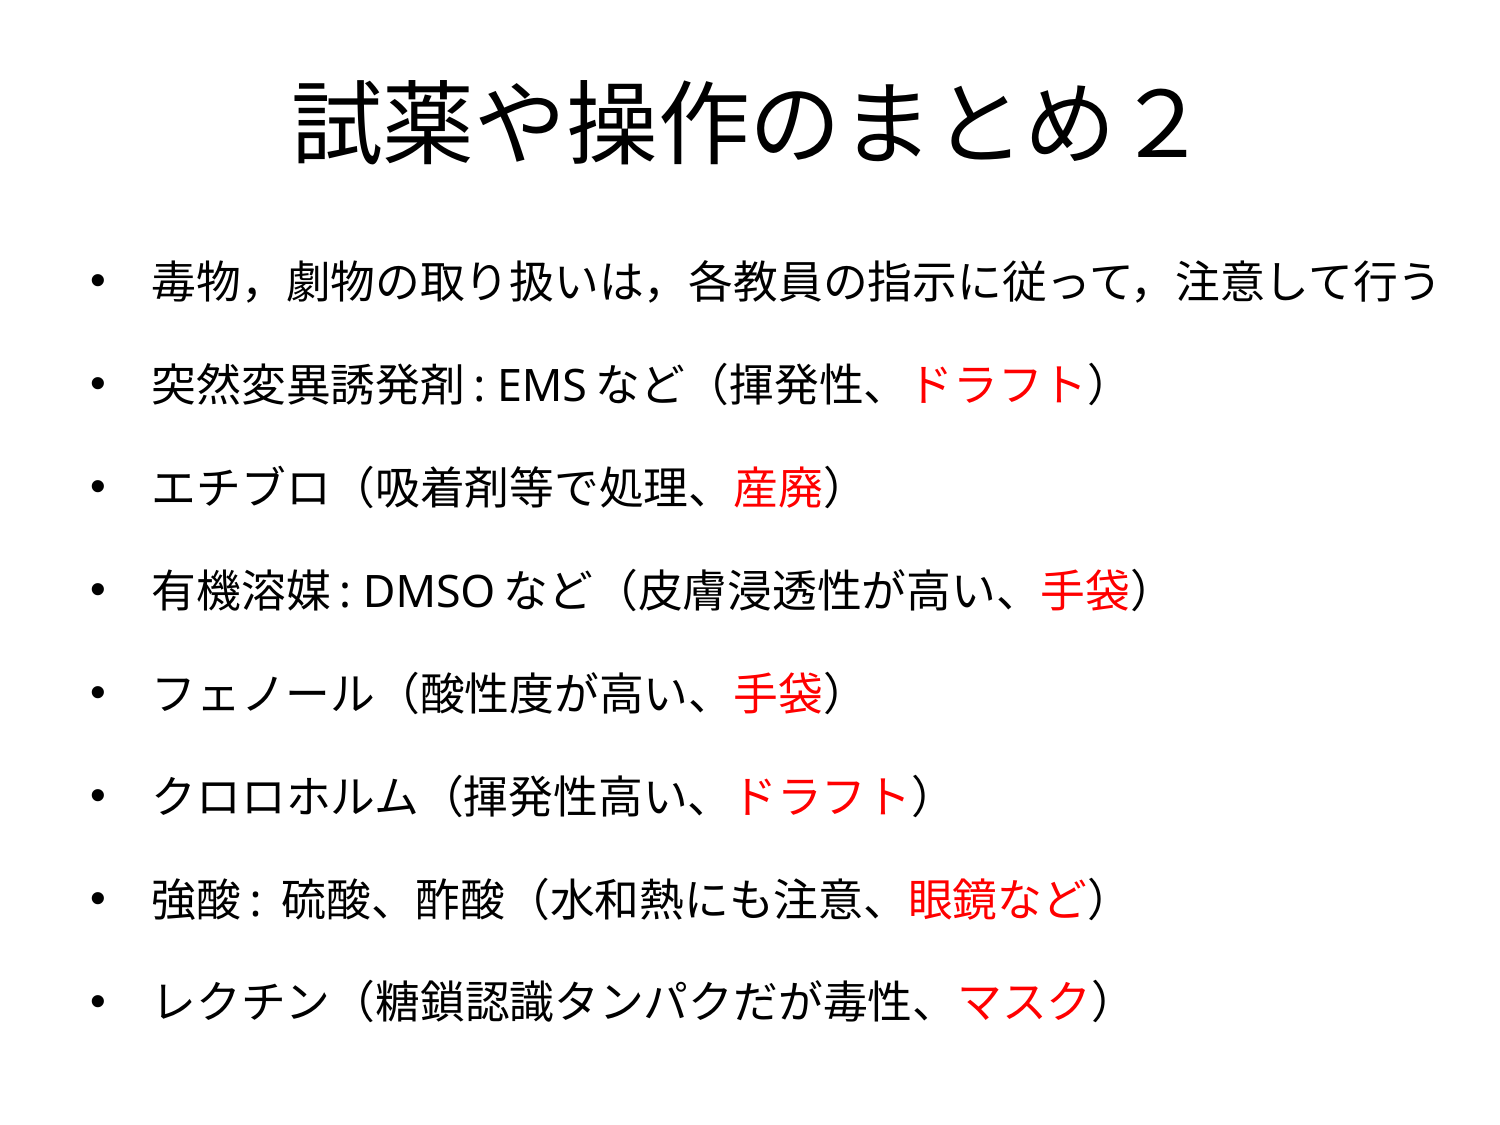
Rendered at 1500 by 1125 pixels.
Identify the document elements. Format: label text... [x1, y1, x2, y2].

title 試薬や操作のまとめ２ [75, 26, 1425, 215]
list 毒物，劇物の取り扱いは，各教員の指示に従って，注意して行う 突然変異誘発剤: EMSなど（揮発性、ドラフト） エチブロ（吸着剤等で処理、産廃） 有機溶媒: DMSOなど（皮膚浸透性が高い、手袋） フェノール（酸性度が高い、手袋） クロロホルム（揮発性高い、ドラフト） 強酸: 硫酸、酢酸（水和熱にも注意、眼鏡など） レクチン（糖鎖認識タンパクだが毒性、マスク） [75, 245, 1459, 1088]
